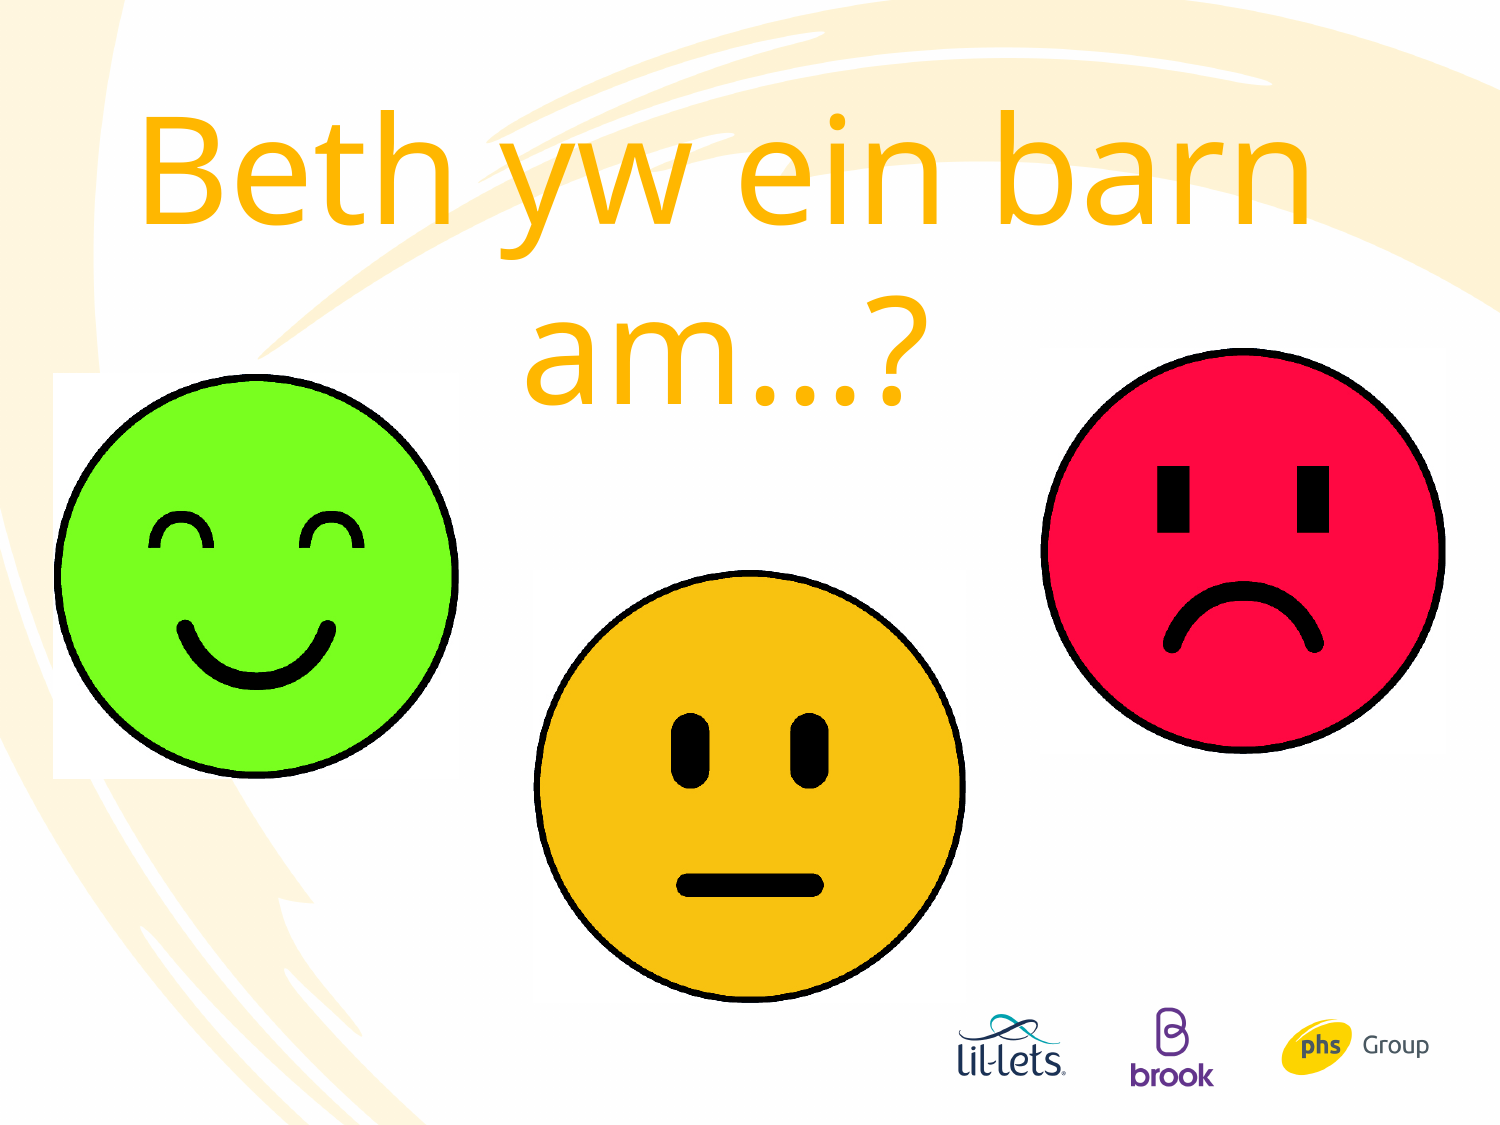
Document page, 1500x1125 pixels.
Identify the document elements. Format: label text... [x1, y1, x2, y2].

title Beth yw ein barn am...? [88, 160, 1364, 349]
picture [0, 0, 1500, 1125]
